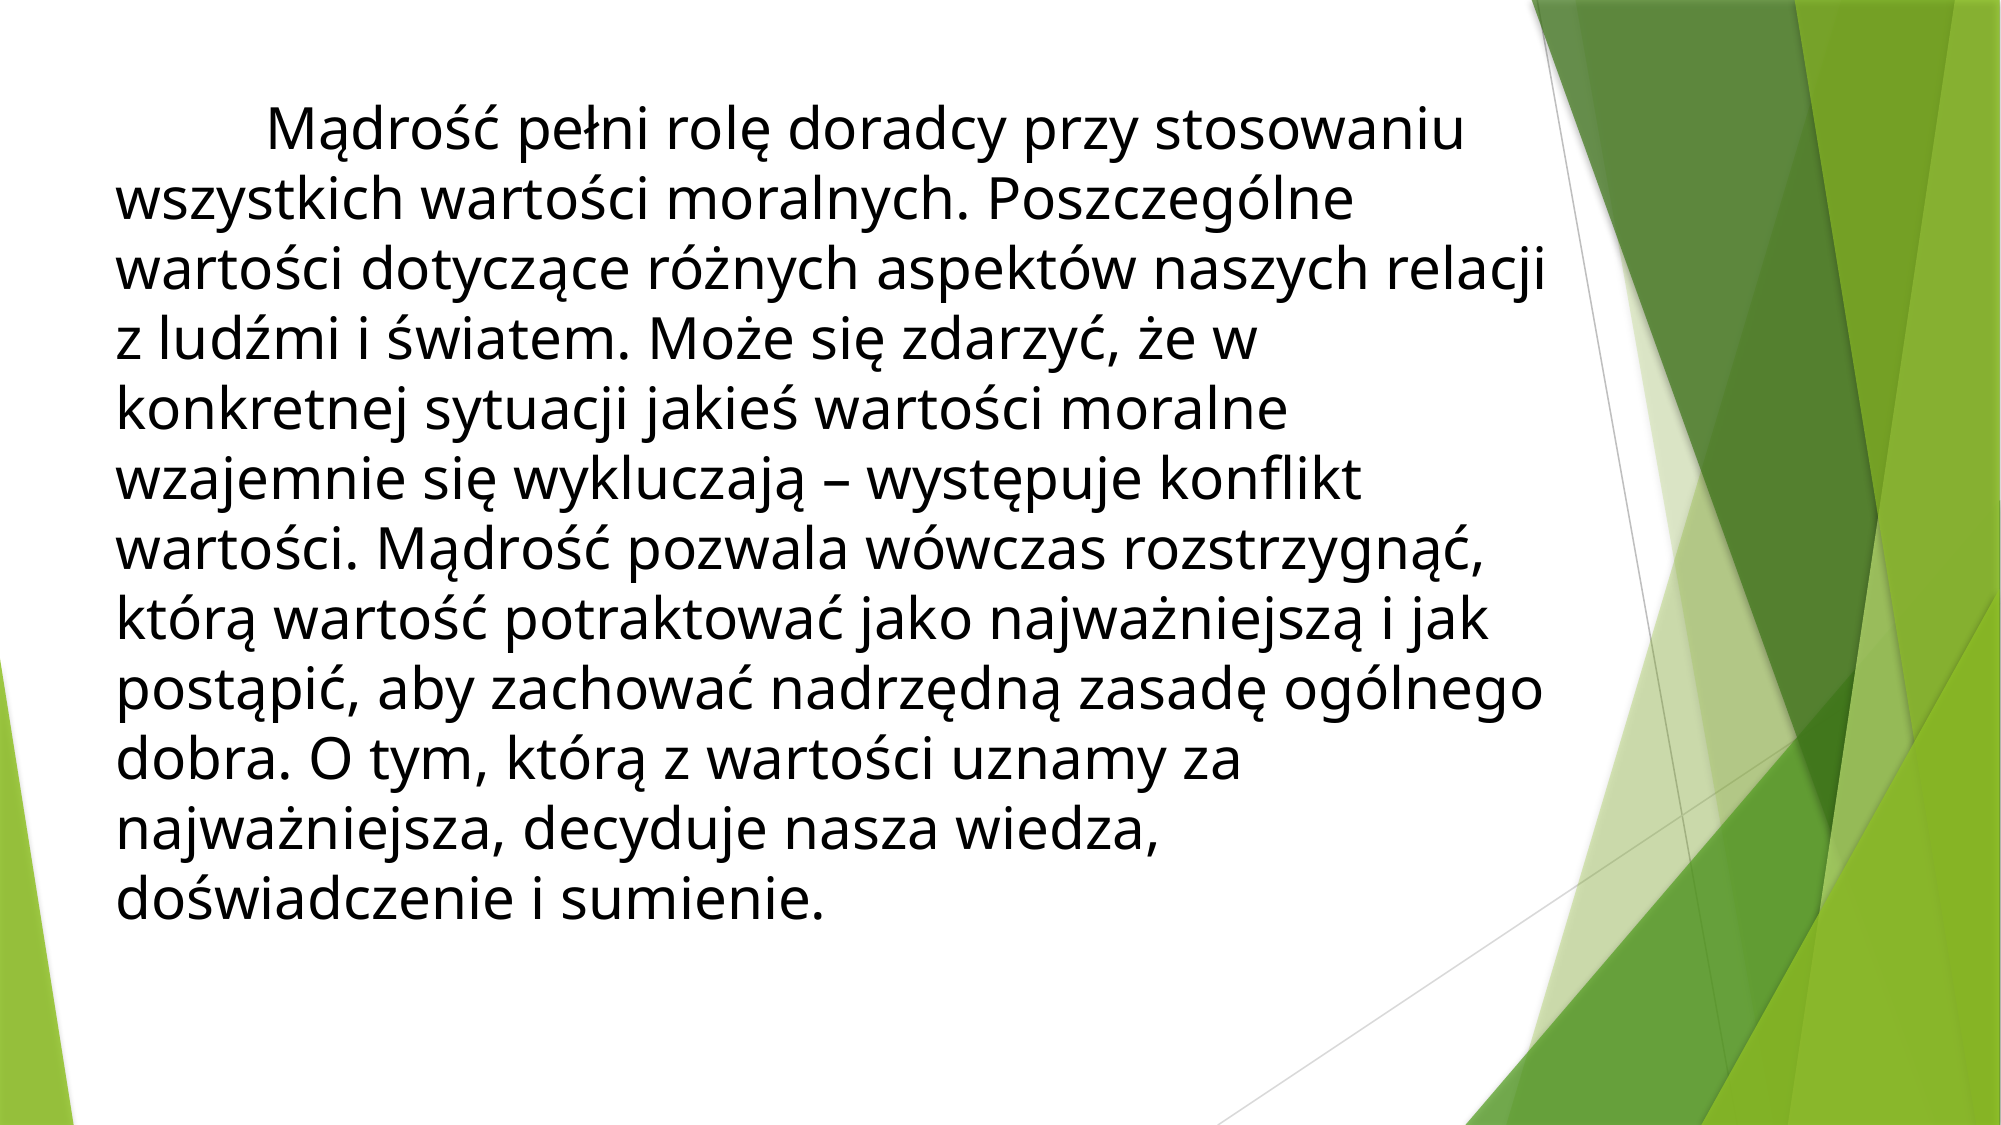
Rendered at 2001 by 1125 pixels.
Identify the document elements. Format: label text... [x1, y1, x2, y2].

text_box Mądrość pełni rolę doradcy przy stosowaniu wszystkich wartości moralnych. Poszczególne wartości dotyczące różnych aspektów naszych relacji z ludźmi i światem. Może się zdarzyć, że w konkretnej sytuacji jakieś wartości moralne wzajemnie się wykluczają – występuje konflikt wartości. Mądrość pozwala wówczas rozstrzygnąć, którą wartość potraktować jako najważniejszą i jak postąpić, aby zachować nadrzędną zasadę ogólnego dobra. O tym, którą z wartości uznamy za najważniejsza, decyduje nasza wiedza, doświadczenie i sumienie. [100, 83, 1569, 939]
